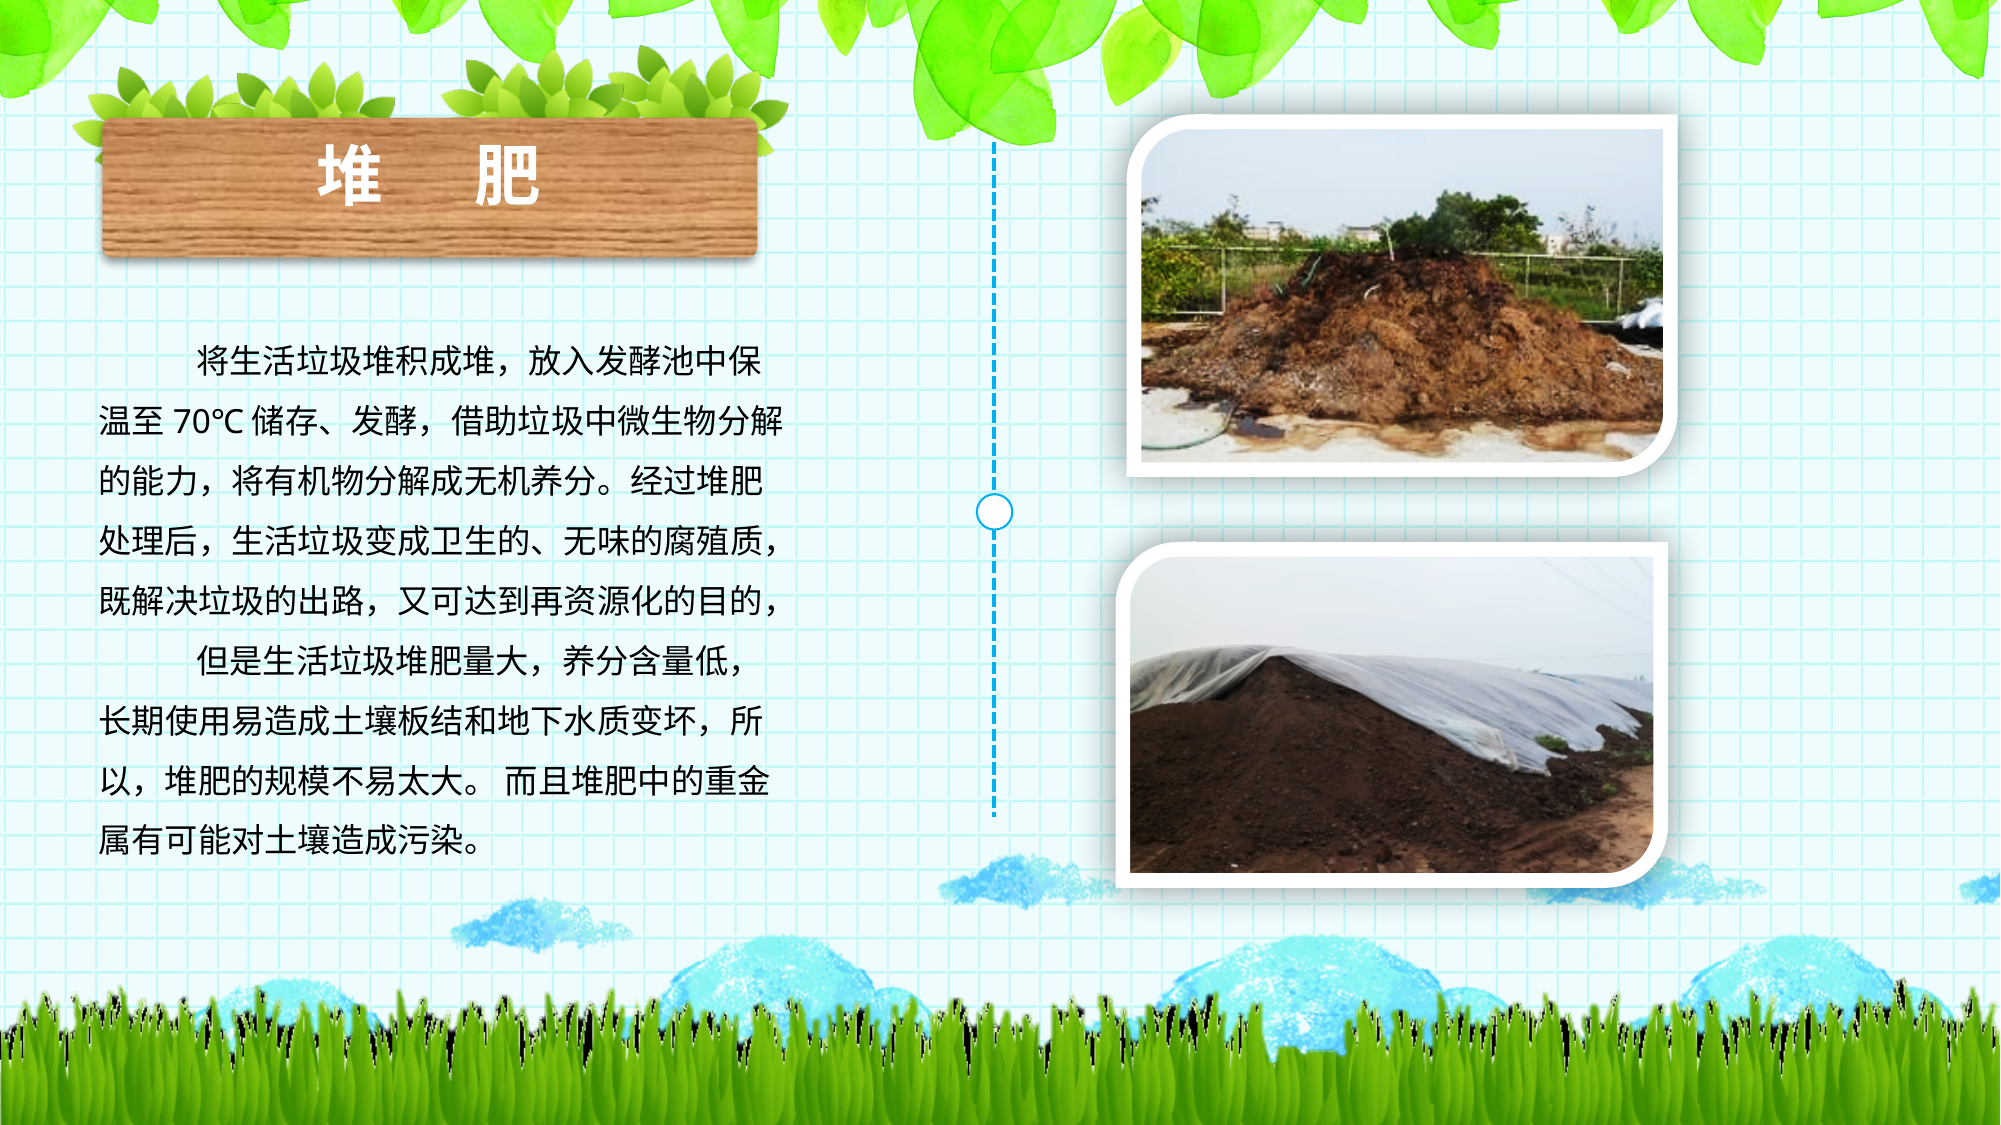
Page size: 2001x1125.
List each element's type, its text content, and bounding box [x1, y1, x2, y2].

text_box [994, 493, 1014, 531]
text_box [71, 42, 788, 258]
text_box 将生活垃圾堆积成堆，放入发酵池中保温至70℃储存、发酵，借助垃圾中微生物分解的能力，将有机物分解成无机养分。经过堆肥处理后，生活垃圾变成卫生的、无味的腐殖质，既解决垃圾的出路，又可达到再资源化的目的， 但是生活垃圾堆肥量大，养分含量低，长期使用易造成土壤板结和地下水质变坏，所以，堆肥的规模不易太大。 而且堆肥中的重金属有可能对土壤造成污染。 [83, 313, 808, 927]
picture [0, 0, 2001, 1125]
text_box [975, 493, 993, 531]
